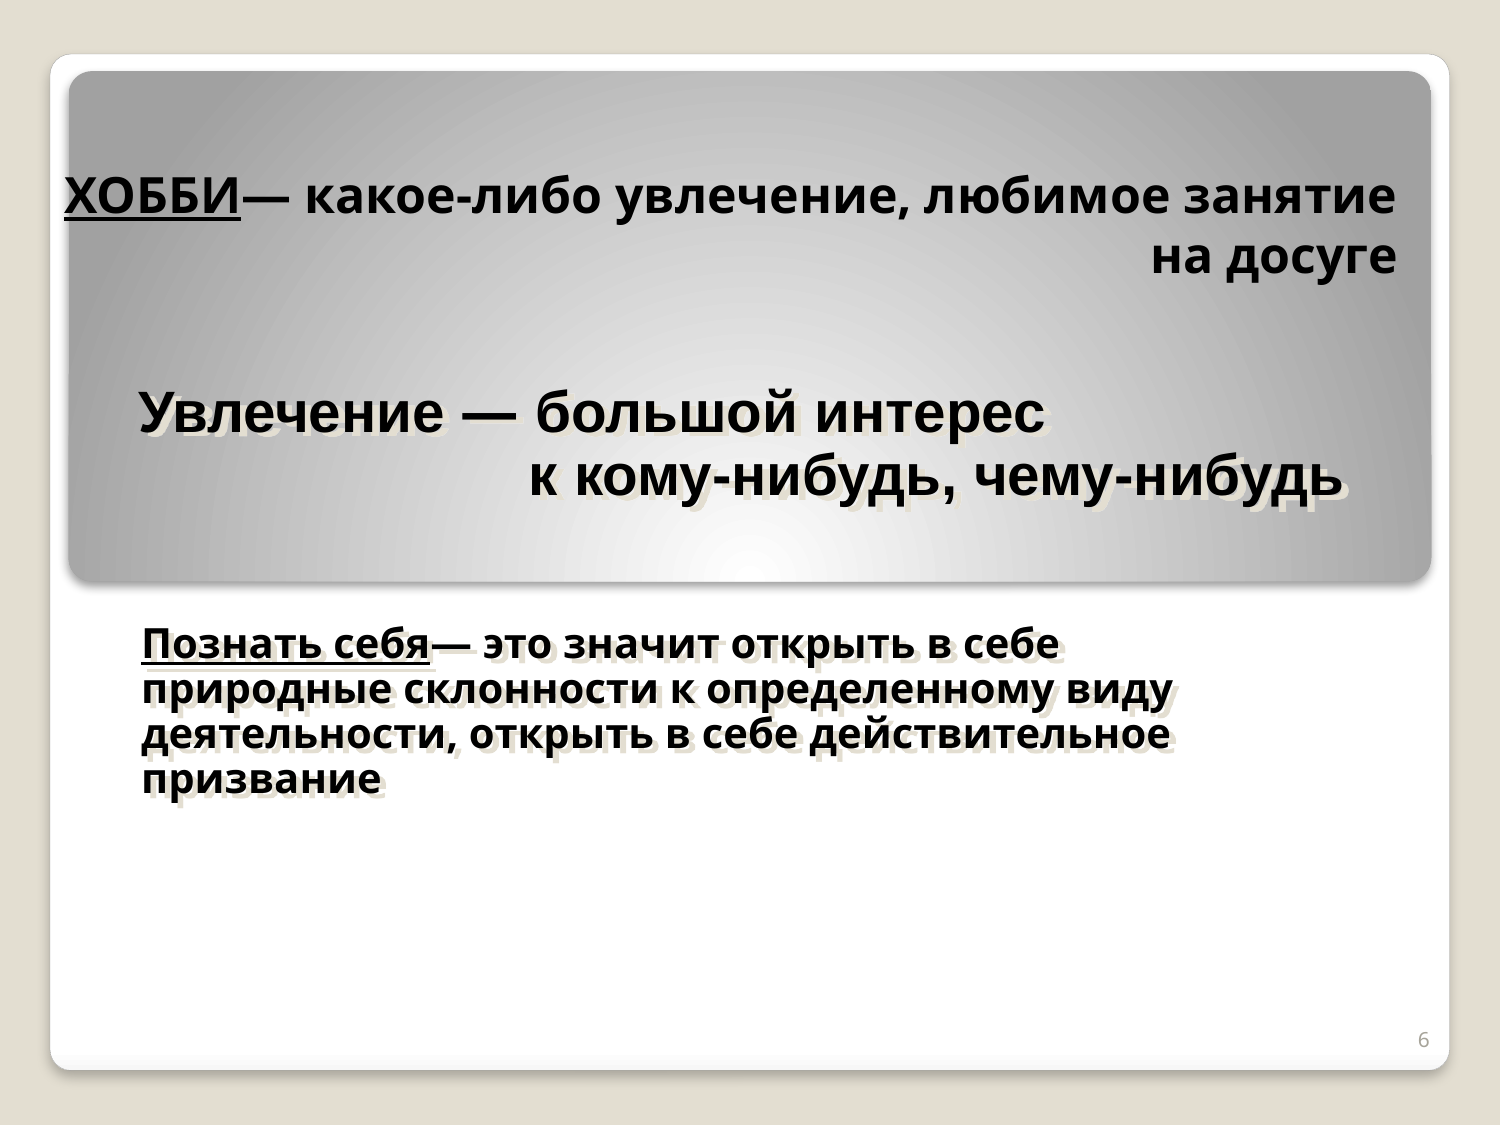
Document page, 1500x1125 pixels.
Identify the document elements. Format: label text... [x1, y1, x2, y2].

text_box Увлечение — большой интерес к кому-нибудь, чему-нибудь [123, 302, 1435, 516]
slide_number 6 [1369, 1002, 1445, 1063]
text_box Познать себя— это значит открыть в себе природные склонности к определенному виду деятельности, открыть в себе действительное призвание [126, 550, 1237, 811]
title ХОББИ— какое-либо увлечение, любимое занятие на досуге [5, 149, 1406, 291]
